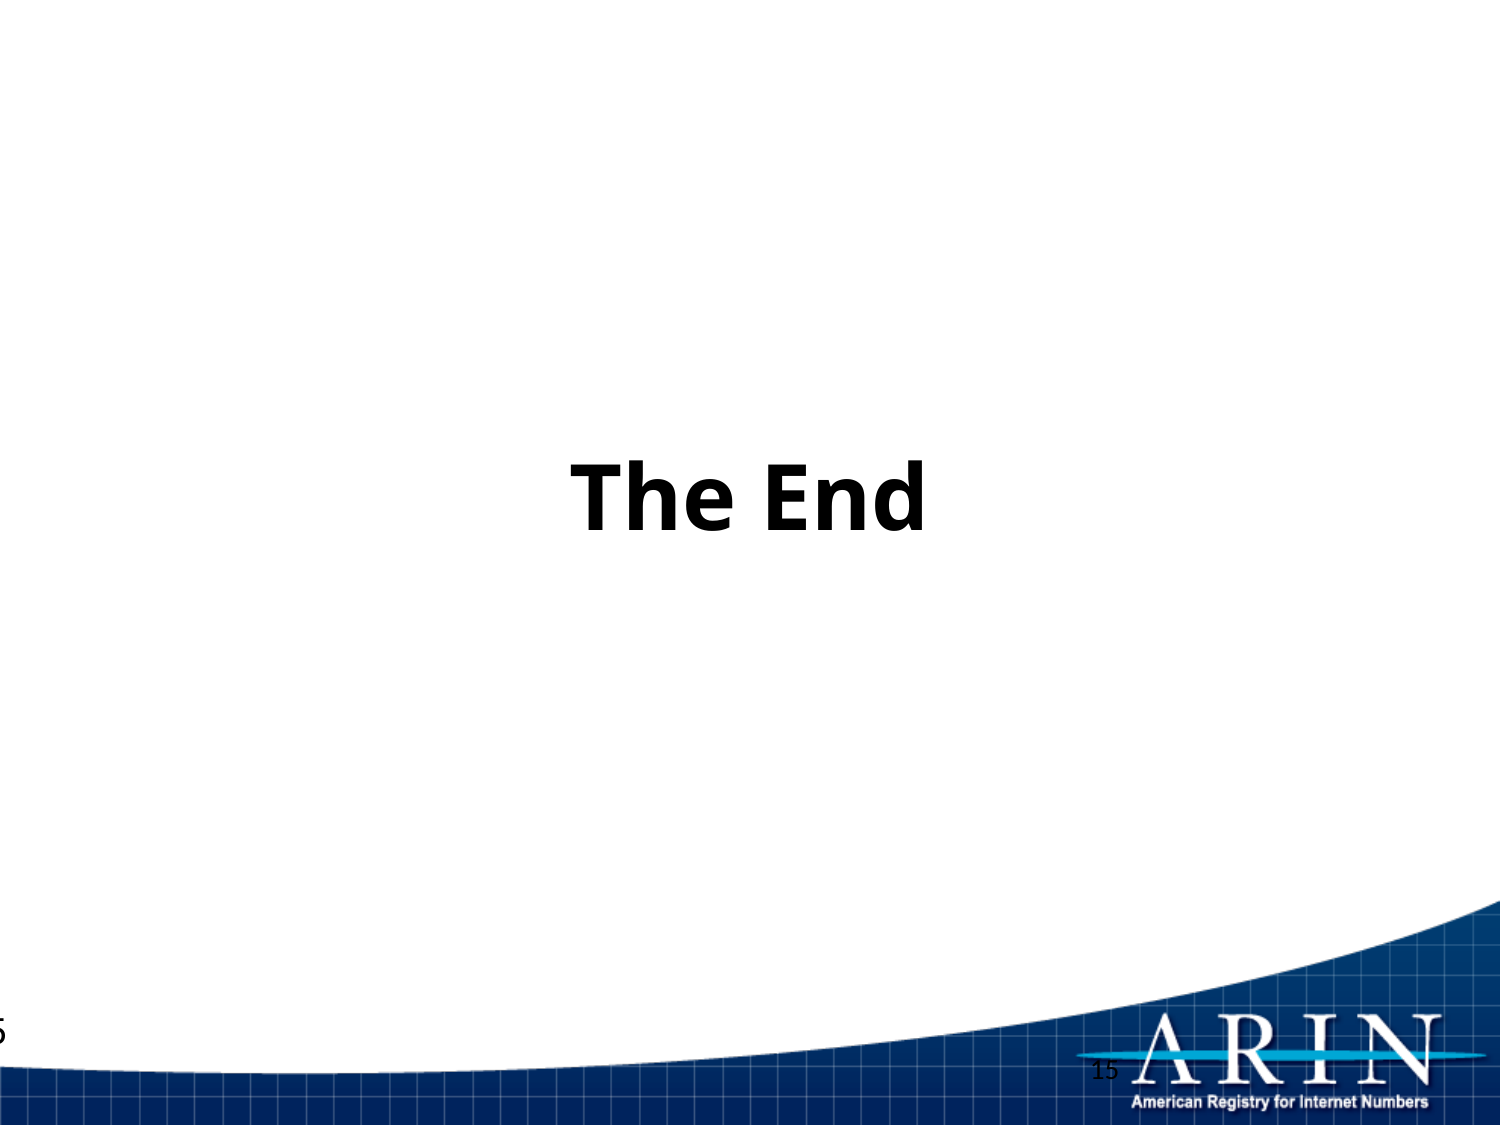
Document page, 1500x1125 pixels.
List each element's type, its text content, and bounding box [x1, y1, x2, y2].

title The End [75, 399, 1425, 588]
picture [0, 899, 1500, 1125]
slide_number 15 [1074, 1042, 1425, 1103]
text_box 15 [0, 999, 151, 1060]
